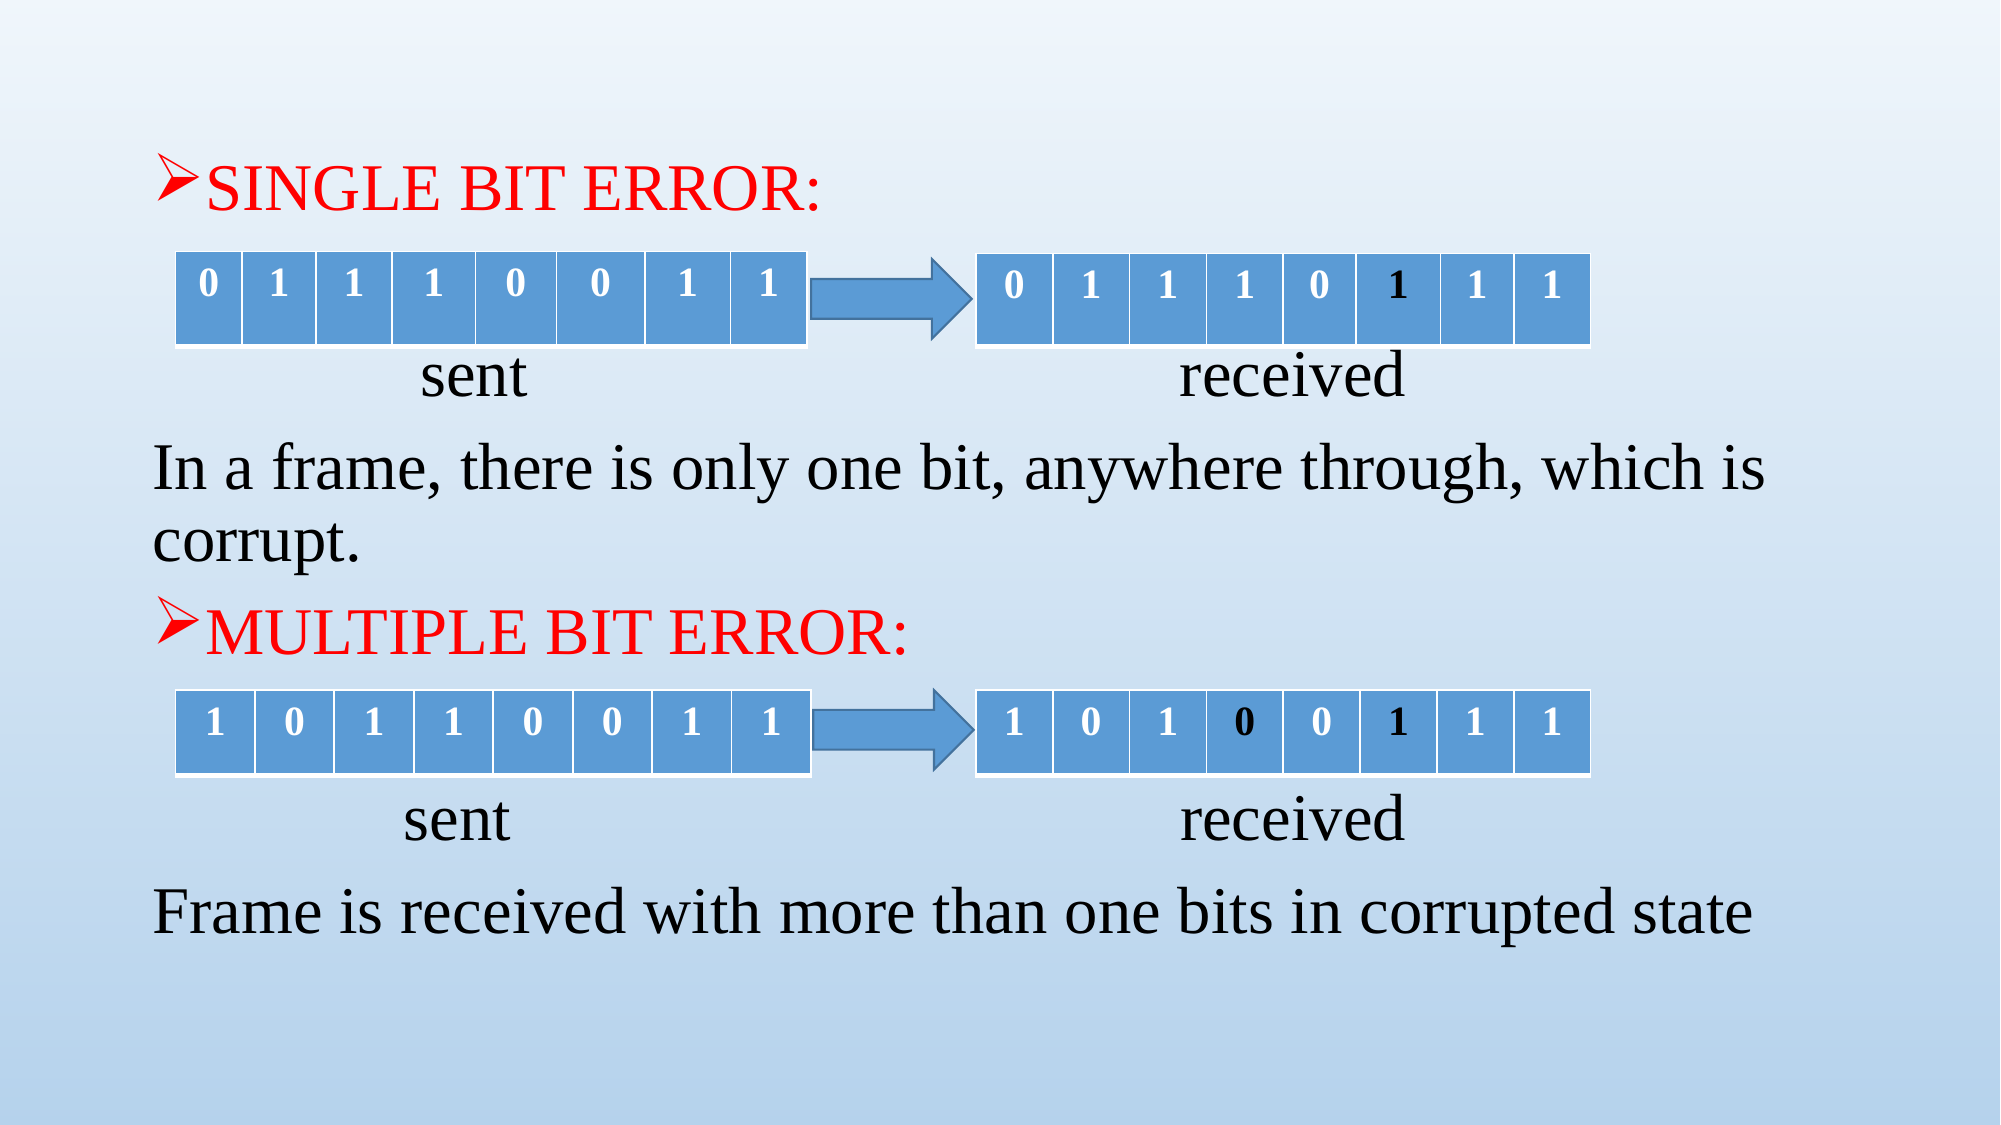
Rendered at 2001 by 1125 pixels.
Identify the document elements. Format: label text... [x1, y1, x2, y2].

list SINGLE BIT ERROR: sent received In a frame, there is only one bit, anywhere through, which is corrupt. MULTIPLE BIT ERROR: sent received Frame is received with more than one bits in corrupted state [137, 145, 1863, 1014]
table_header 0 [494, 691, 572, 773]
table_header 0 [1284, 254, 1355, 344]
table_header 0 [176, 252, 241, 344]
table_header 0 [476, 252, 556, 344]
table_header 0 [256, 691, 333, 773]
table_header 1 [1357, 254, 1440, 344]
text_box [810, 256, 974, 342]
table_header 1 [393, 252, 475, 344]
table_header 1 [243, 252, 315, 344]
table_header 1 [415, 691, 492, 773]
table_header 1 [732, 691, 810, 773]
table_header 1 [1207, 254, 1282, 344]
table_header 0 [1054, 691, 1129, 773]
table_header 1 [1130, 254, 1206, 344]
table_header 1 [977, 691, 1052, 773]
table_header 1 [1054, 254, 1129, 344]
table_header 1 [317, 252, 391, 344]
table_header 0 [1284, 691, 1359, 773]
table_header 1 [176, 691, 254, 773]
table_header 1 [1361, 691, 1436, 773]
table_header 1 [1438, 691, 1513, 773]
table_header 1 [731, 252, 806, 344]
table_header 1 [335, 691, 413, 773]
table_header 0 [1207, 691, 1282, 773]
table_header 0 [977, 254, 1052, 344]
table_header 1 [646, 252, 730, 344]
table_header 1 [1441, 254, 1513, 344]
table_header 1 [1515, 254, 1590, 344]
table_header 0 [557, 252, 644, 344]
table_header 1 [1130, 691, 1206, 773]
text_box [812, 687, 976, 773]
table_header 0 [574, 691, 651, 773]
table_header 1 [653, 691, 731, 773]
table_header 1 [1515, 691, 1590, 773]
